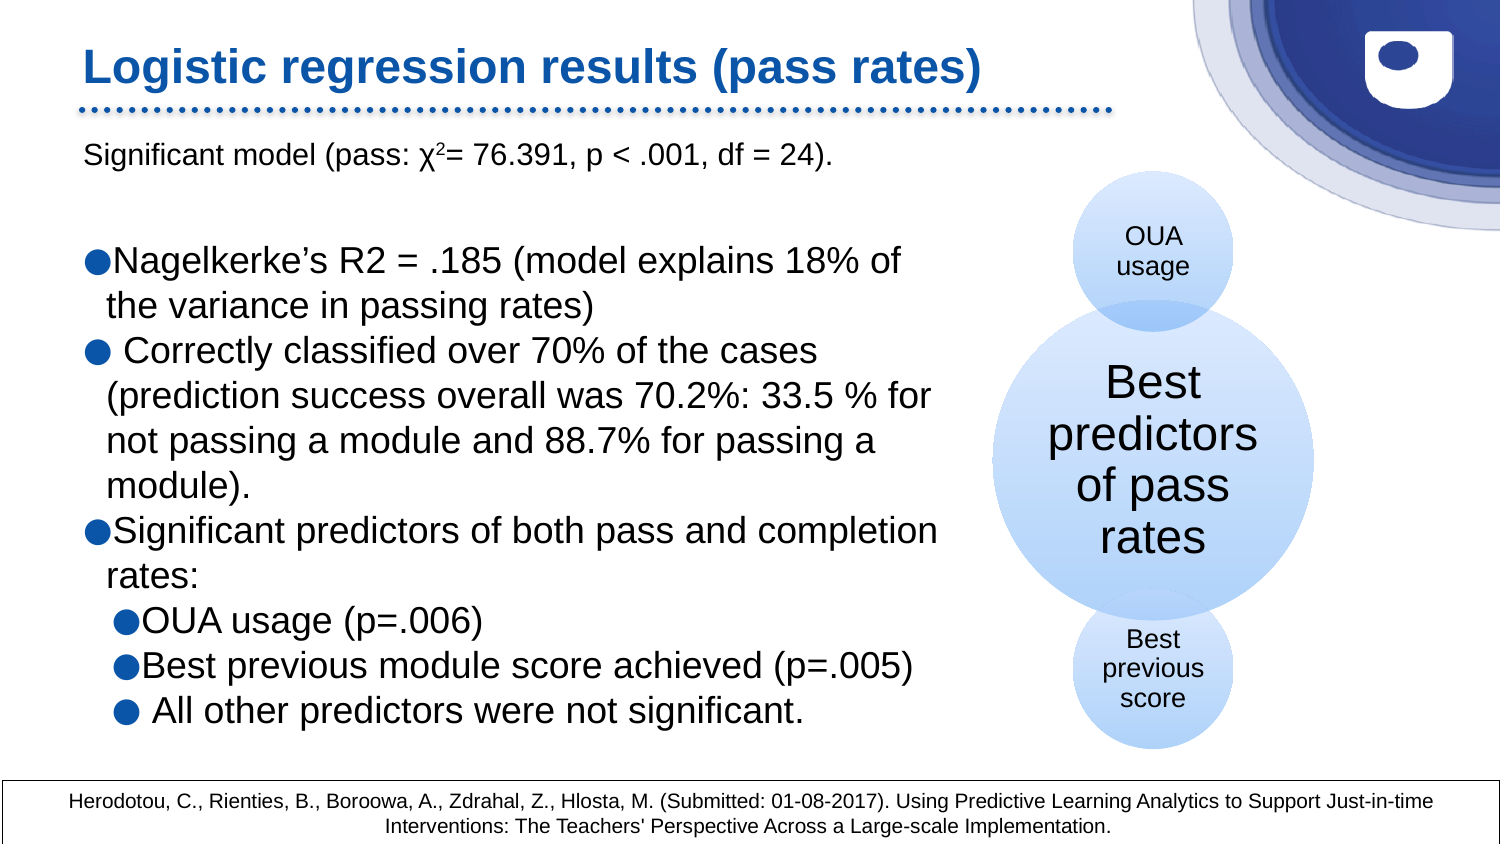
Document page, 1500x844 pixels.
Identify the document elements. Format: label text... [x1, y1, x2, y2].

picture [1155, 0, 1500, 171]
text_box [729, 171, 1500, 750]
text_box Herodotou, C., Rienties, B., Boroowa, A., Zdrahal, Z., Hlosta, M. (Submitted: 01-08-2017). Using Predictive Learning Analytics to Support Just-in-time Interventions: The Teachers' Perspective Across a Large-scale Implementation. [2, 780, 1500, 844]
subtitle Significant model (pass: χ2= 76.391, p < .001, df = 24). [83, 133, 1180, 172]
title Logistic regression results (pass rates) [82, 36, 1180, 108]
list Nagelkerke’s R2 = .185 (model explains 18% of the variance in passing rates) Correctly classified over 70% of the cases (prediction success overall was 70.2%: 33.5 % for not passing a module and 88.7% for passing a module). Significant predictors of both pass and completion rates: OUA usage (p=.006) Best previous module score achieved (p=.005) All other predictors were not significant. [83, 235, 964, 774]
